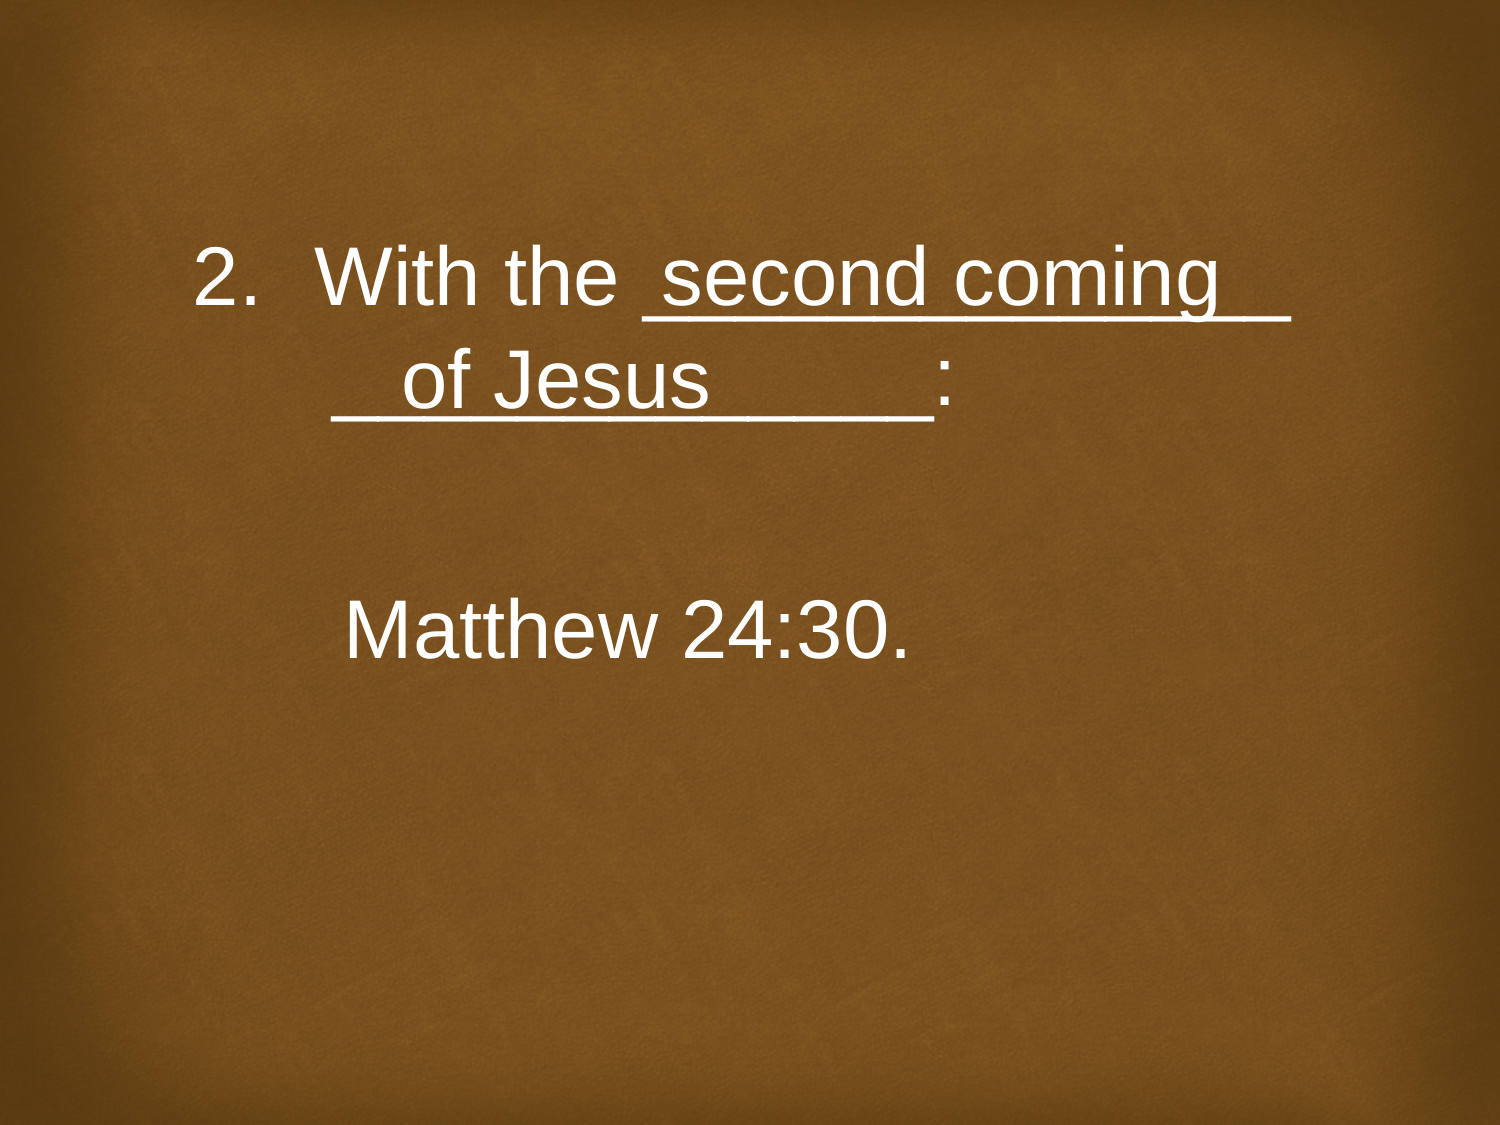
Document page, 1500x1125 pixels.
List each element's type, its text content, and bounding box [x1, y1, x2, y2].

text_box Matthew 24:30. [329, 567, 1256, 683]
text_box of Jesus [386, 318, 931, 433]
text_box With the ______________ _____________: [178, 214, 1341, 430]
text_box second coming [646, 215, 1393, 330]
